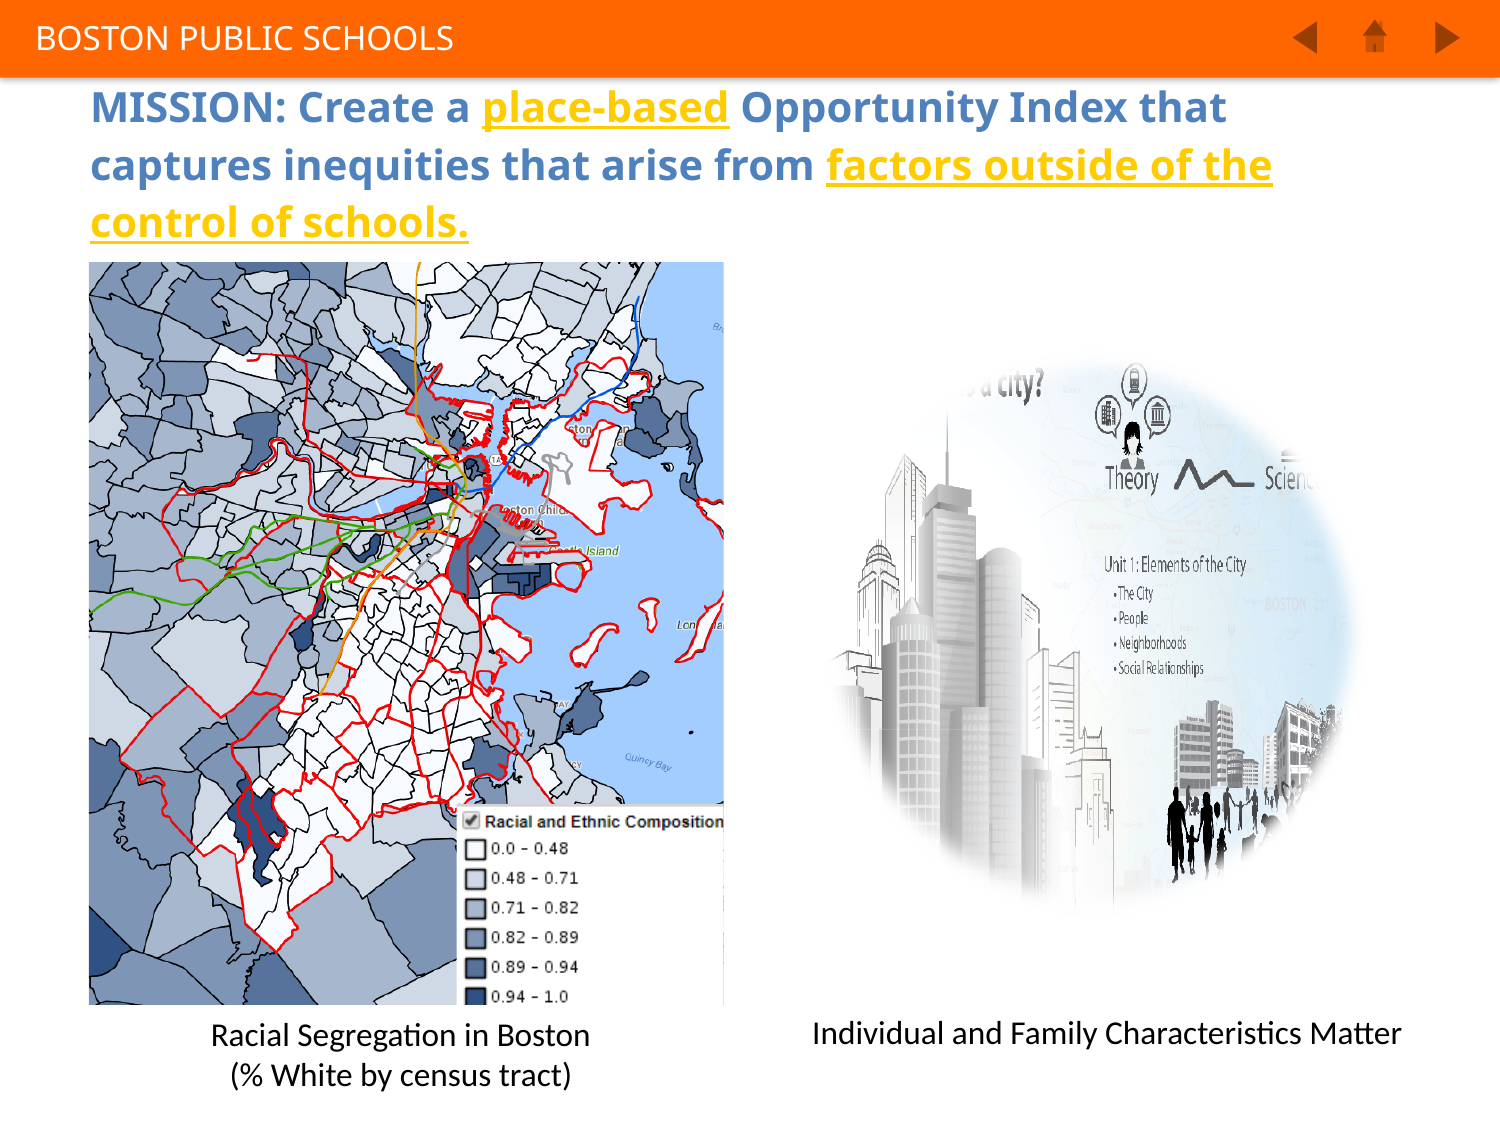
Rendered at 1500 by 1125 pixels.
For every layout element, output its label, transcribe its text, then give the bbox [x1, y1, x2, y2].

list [88, 262, 724, 1006]
title MISSION: Create a place-based Opportunity Index that captures inequities that arise from factors outside of the control of schools. [75, 87, 1425, 233]
text_box BOSTON PUBLIC SCHOOLS [20, 9, 473, 66]
text_box [1353, 13, 1397, 58]
text_box Racial Segregation in Boston (% White by census tract) [195, 1014, 607, 1101]
text_box [1425, 15, 1470, 60]
text_box [0, 0, 1500, 78]
text_box [1283, 15, 1327, 60]
text_box Individual and Family Characteristics Matter [797, 1004, 1418, 1059]
picture [456, 804, 724, 1006]
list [818, 348, 1369, 919]
